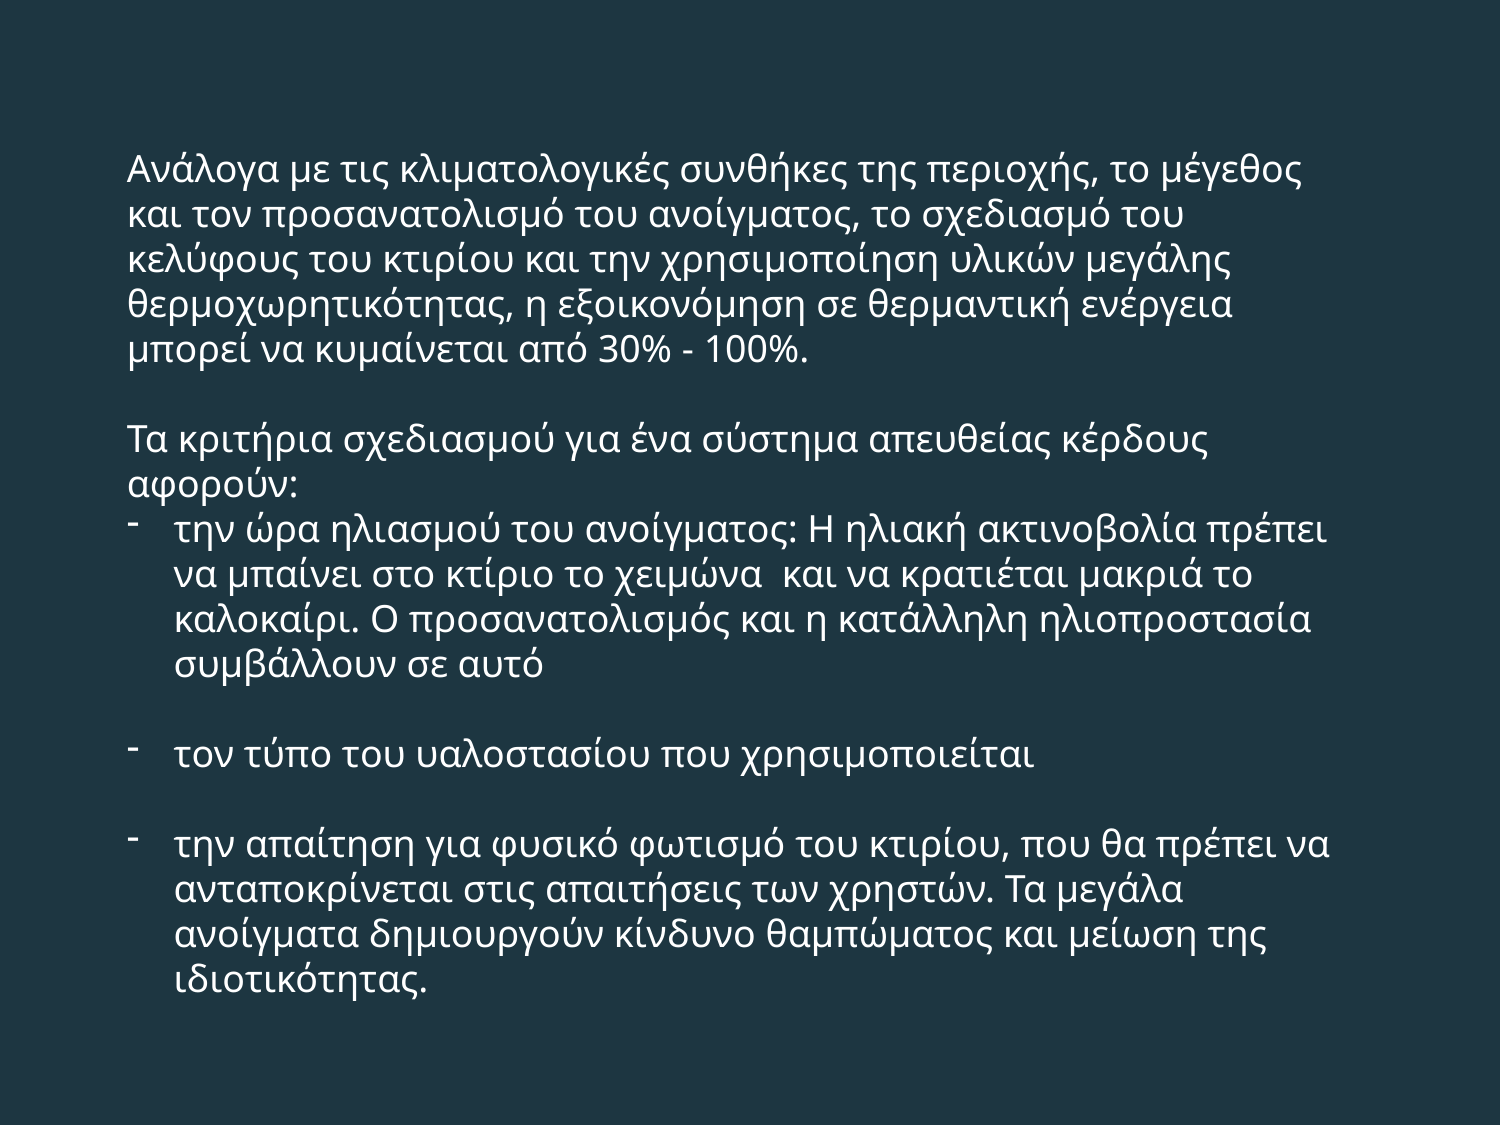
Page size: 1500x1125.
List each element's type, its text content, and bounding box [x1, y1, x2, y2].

text_box Ανάλογα με τις κλιματολογικές συνθήκες της περιοχής, το μέγεθος και τον προσανατολισμό του ανοίγματος, το σχεδιασμό του κελύφους του κτιρίου και την χρησιμοποίηση υλικών μεγάλης θερμοχωρητικότητας, η εξοικονόμηση σε θερμαντική ενέργεια μπορεί να κυμαίνεται από 30% - 100%. Τα κριτήρια σχεδιασμού για ένα σύστημα απευθείας κέρδους αφορούν:  την ώρα ηλιασμού του ανοίγματος: Η ηλιακή ακτινοβολία πρέπει να μπαίνει στο κτίριο το χειμώνα και να κρατιέται μακριά το καλοκαίρι. Ο προσανατολισμός και η κατάλληλη ηλιοπροστασία συμβάλλουν σε αυτό  τον τύπο του υαλοστασίου που χρησιμοποιείται  την απαίτηση για φυσικό φωτισμό του κτιρίου, που θα πρέπει να ανταποκρίνεται στις απαιτήσεις των χρηστών. Τα μεγάλα ανοίγματα δημιουργούν κίνδυνο θαμπώματος και μείωση της ιδιοτικότητας. [112, 137, 1353, 1007]
